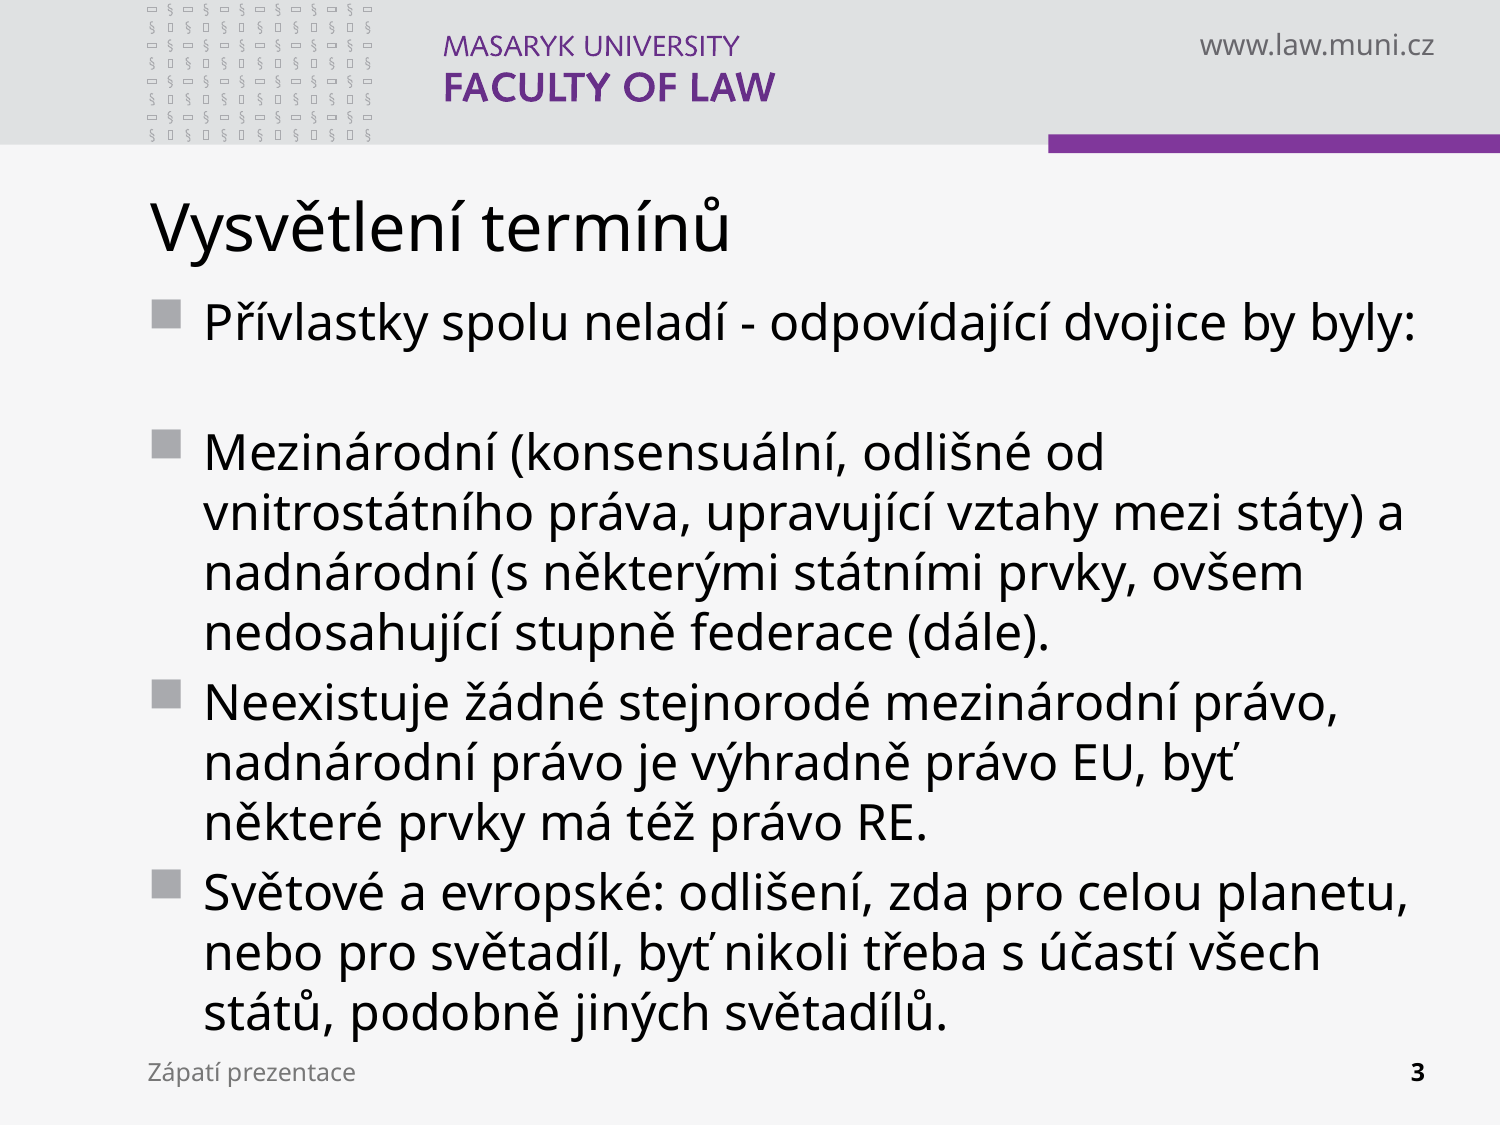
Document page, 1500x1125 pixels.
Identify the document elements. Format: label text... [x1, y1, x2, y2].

slide_number 3 [1316, 1056, 1425, 1100]
list Přívlastky spolu neladí - odpovídající dvojice by byly: Mezinárodní (konsensuální, odlišné od vnitrostátního práva, upravující vztahy mezi státy) a nadnárodní (s některými státními prvky, ovšem nedosahující stupně federace (dále). Neexistuje žádné stejnorodé mezinárodní právo, nadnárodní právo je výhradně právo EU, byť některé prvky má též právo RE. Světové a evropské: odlišení, zda pro celou planetu, nebo pro světadíl, byť nikoli třeba s účastí všech států, podobně jiných světadílů. [147, 290, 1423, 1006]
footer Zápatí prezentace [147, 1056, 1269, 1100]
title Vysvětlení termínů [150, 184, 1425, 268]
